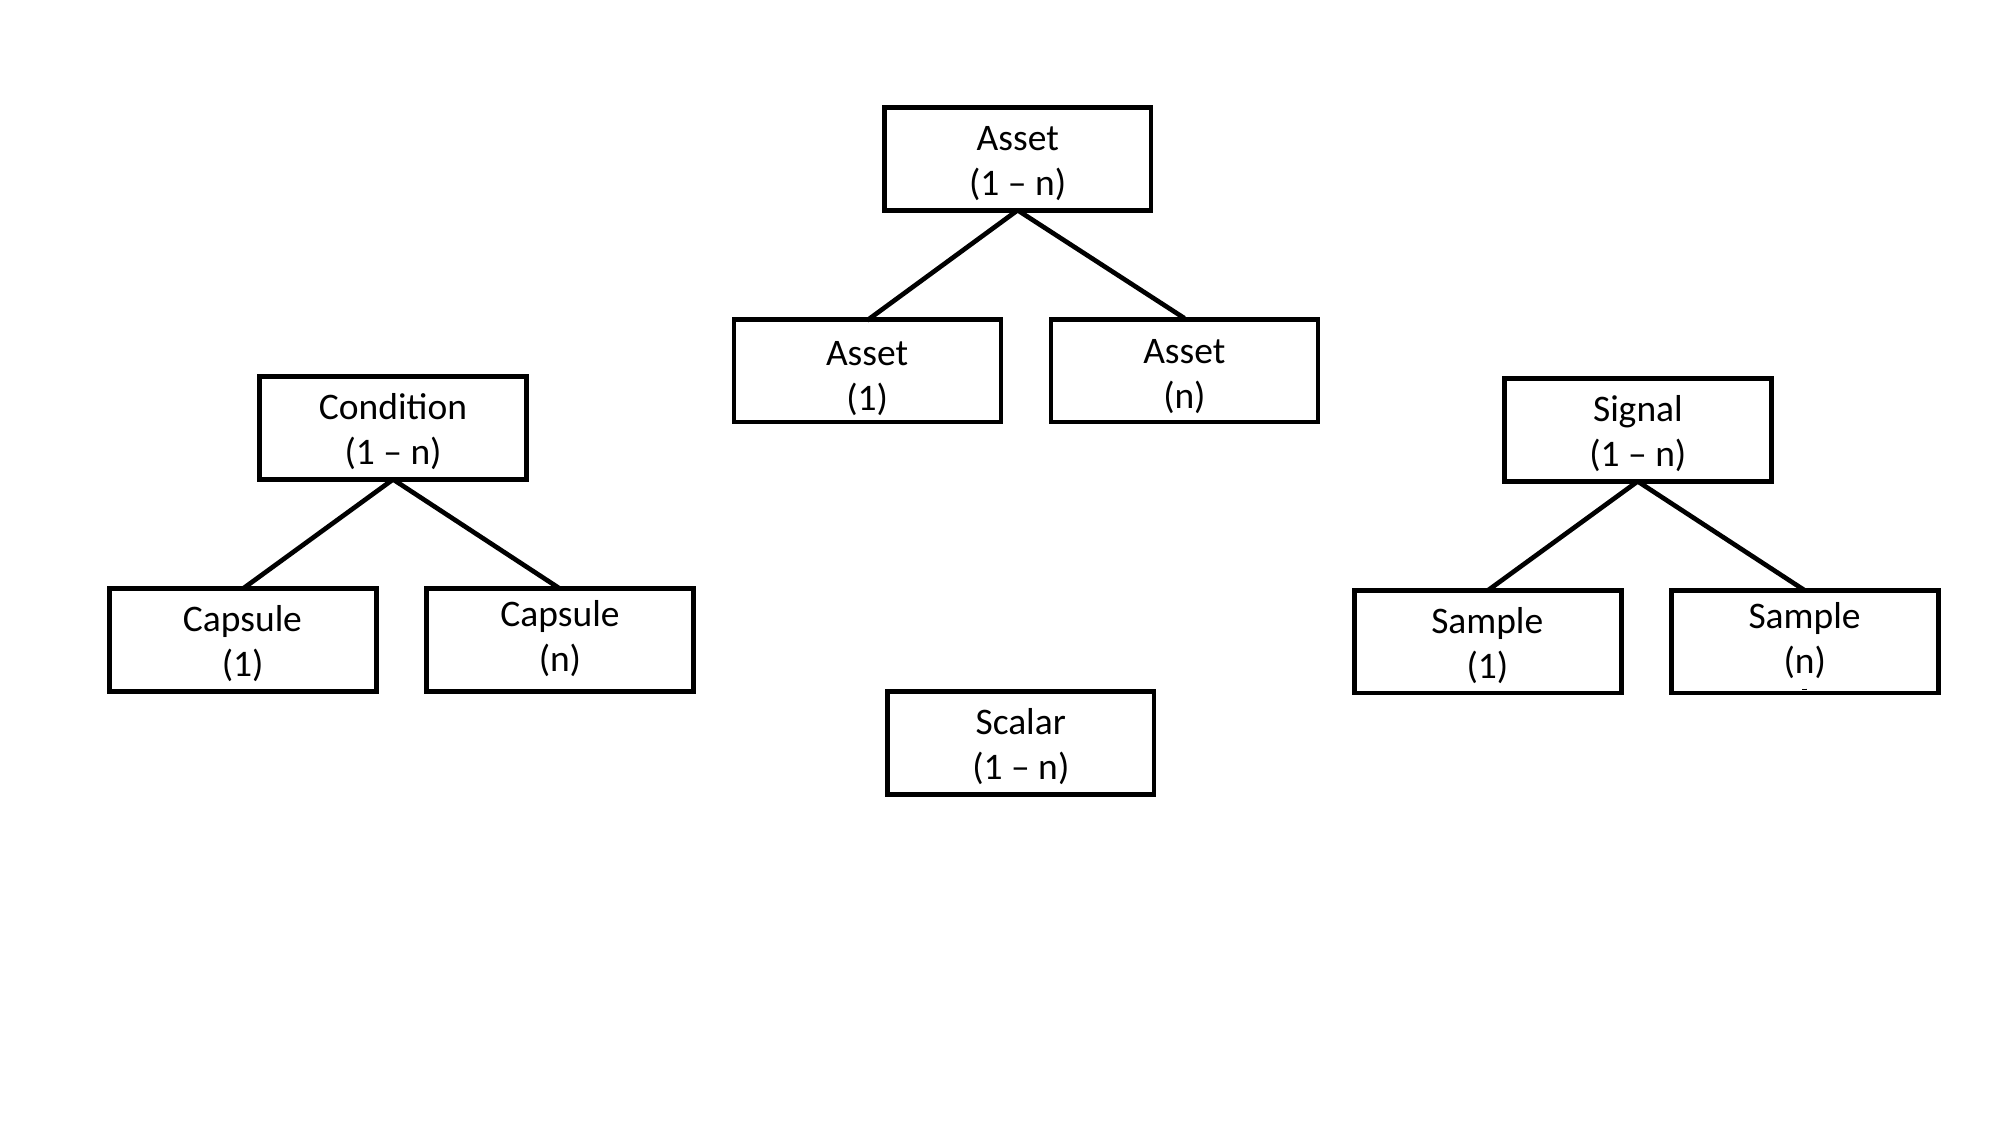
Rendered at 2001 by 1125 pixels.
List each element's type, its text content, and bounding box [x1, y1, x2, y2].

text_box [1082, 107, 1152, 210]
text_box [733, 318, 866, 423]
text_box Capsule (n) [485, 582, 635, 687]
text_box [1487, 481, 1638, 591]
text_box [1353, 589, 1416, 694]
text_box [867, 210, 1018, 321]
text_box [886, 691, 957, 795]
text_box Asset (n) [1128, 318, 1241, 423]
text_box [1085, 691, 1155, 795]
text_box [1241, 318, 1319, 423]
text_box Signal (1 – n) [1574, 376, 1702, 482]
text_box [425, 588, 694, 692]
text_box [1638, 482, 1805, 591]
text_box [1503, 378, 1574, 481]
text_box Asset (1 – n) [954, 105, 1082, 210]
text_box Asset (1) [811, 320, 924, 426]
text_box [1559, 591, 1622, 694]
text_box [1050, 319, 1128, 423]
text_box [242, 479, 393, 589]
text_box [1018, 210, 1185, 319]
text_box [108, 588, 168, 692]
text_box Sample (1) [1416, 588, 1559, 694]
text_box Condition (1 – n) [304, 375, 483, 479]
text_box [483, 376, 528, 479]
text_box [318, 589, 377, 692]
text_box [1702, 378, 1772, 482]
text_box Sample (n) [1733, 583, 1876, 689]
text_box [883, 107, 954, 210]
text_box Capsule (1) [168, 586, 318, 692]
text_box Scalar (1 – n) [957, 690, 1085, 795]
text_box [393, 479, 560, 589]
text_box [1670, 589, 1939, 694]
text_box [924, 321, 1002, 423]
text_box [259, 376, 304, 479]
